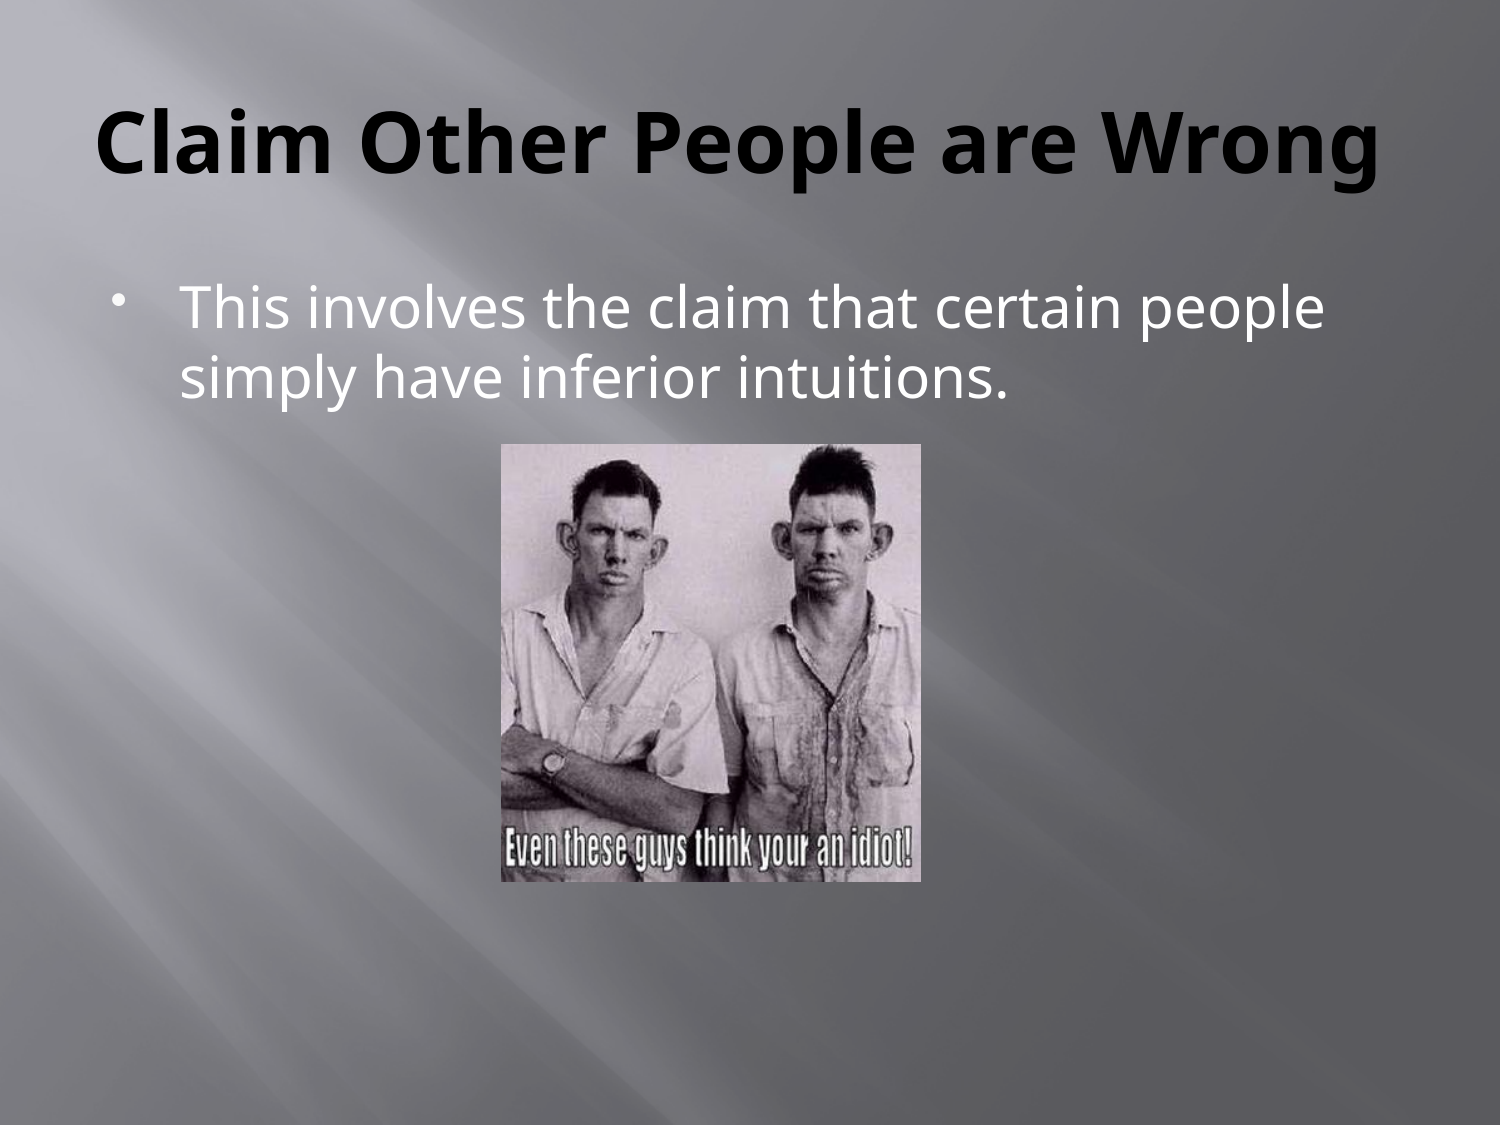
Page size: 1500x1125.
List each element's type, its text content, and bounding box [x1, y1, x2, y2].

title Claim Other People are Wrong [75, 45, 1425, 233]
picture [501, 443, 921, 882]
list This involves the claim that certain people simply have inferior intuitions. [74, 262, 1426, 1036]
